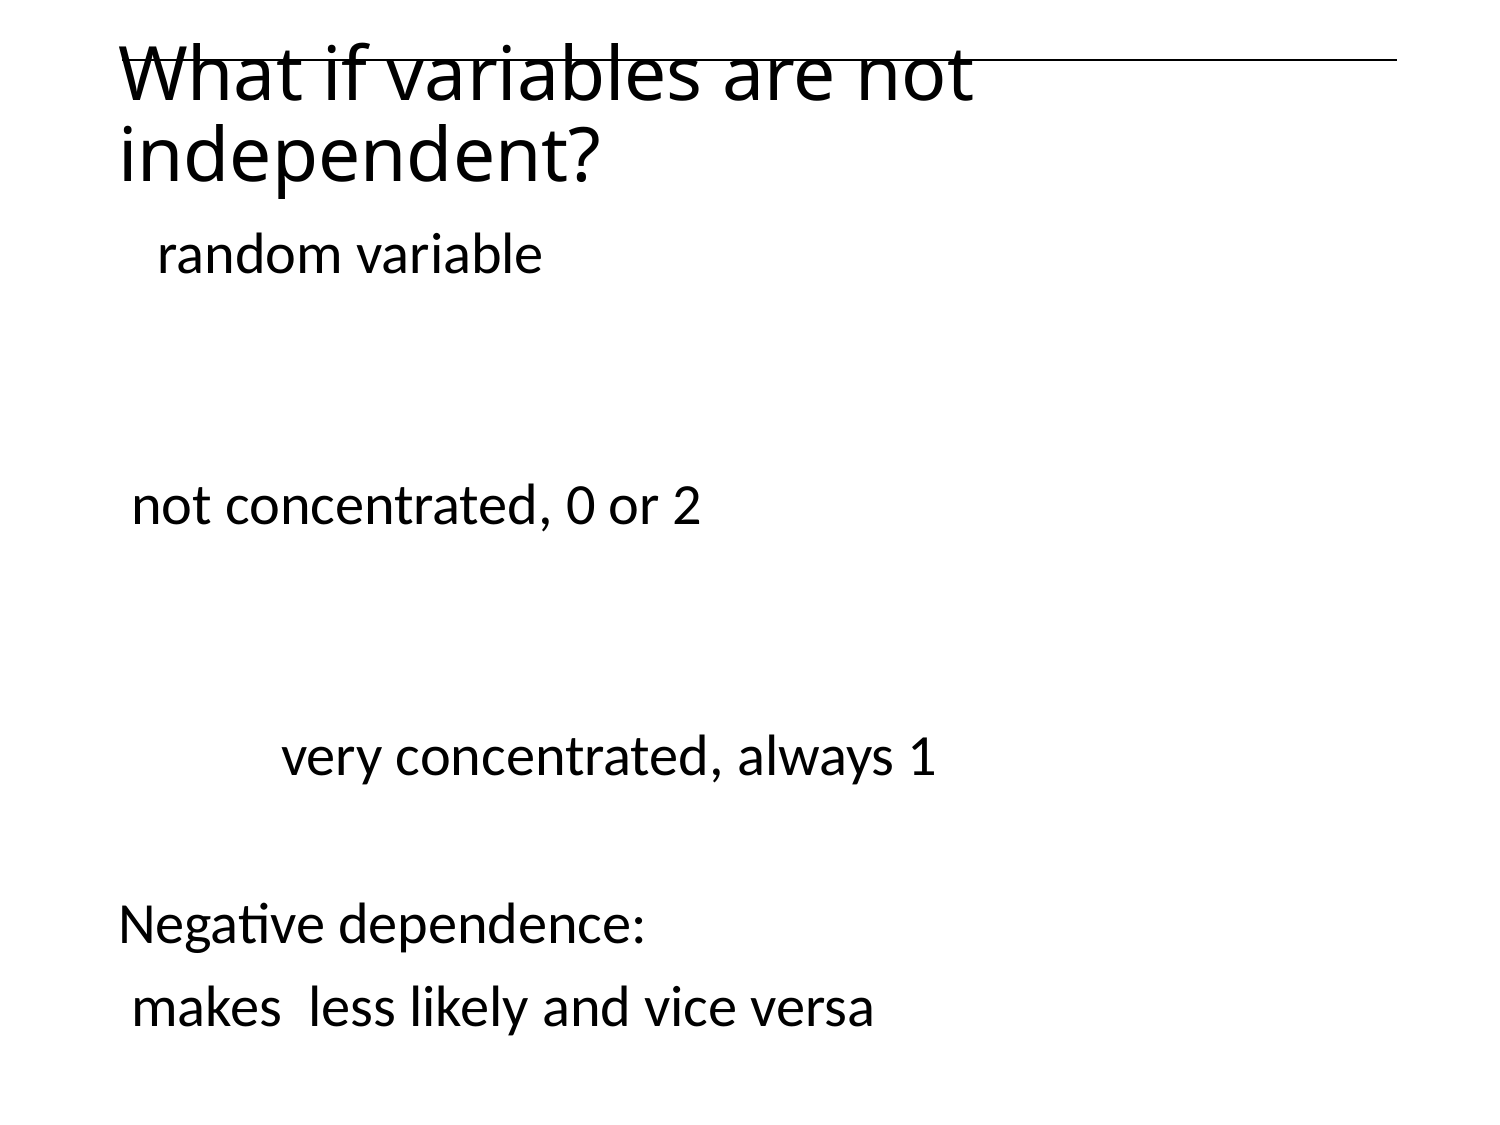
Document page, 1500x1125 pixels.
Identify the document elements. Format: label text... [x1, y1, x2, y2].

title What if variables are not independent? [103, 8, 1397, 226]
